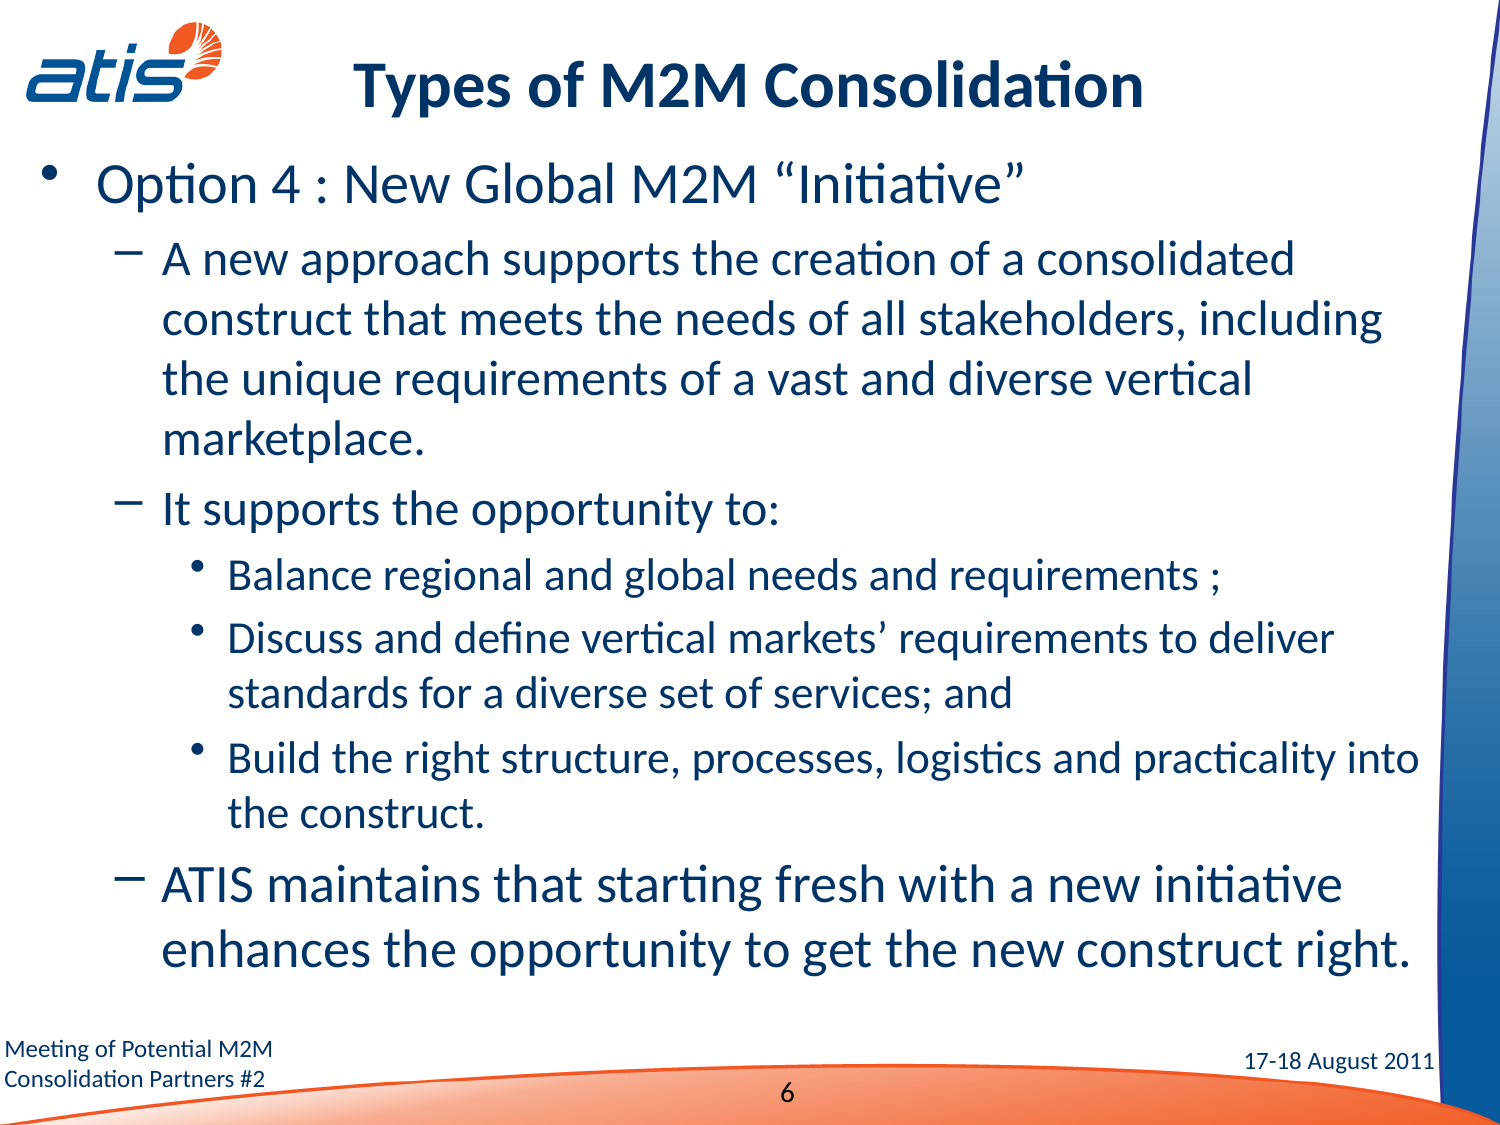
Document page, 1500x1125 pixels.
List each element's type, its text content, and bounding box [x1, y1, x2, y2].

picture [0, 0, 1500, 1125]
title Types of M2M Consolidation [75, 0, 1425, 163]
list Option 4 : New Global M2M “Initiative” A new approach supports the creation of a consolidated construct that meets the needs of all stakeholders, including the unique requirements of a vast and diverse vertical marketplace. It supports the opportunity to: Balance regional and global needs and requirements ; Discuss and define vertical markets’ requirements to deliver standards for a diverse set of services; and Build the right structure, processes, logistics and practicality into the construct. ATIS maintains that starting fresh with a new initiative enhances the opportunity to get the new construct right. [24, 137, 1438, 1038]
slide_number 6 [612, 1065, 963, 1104]
